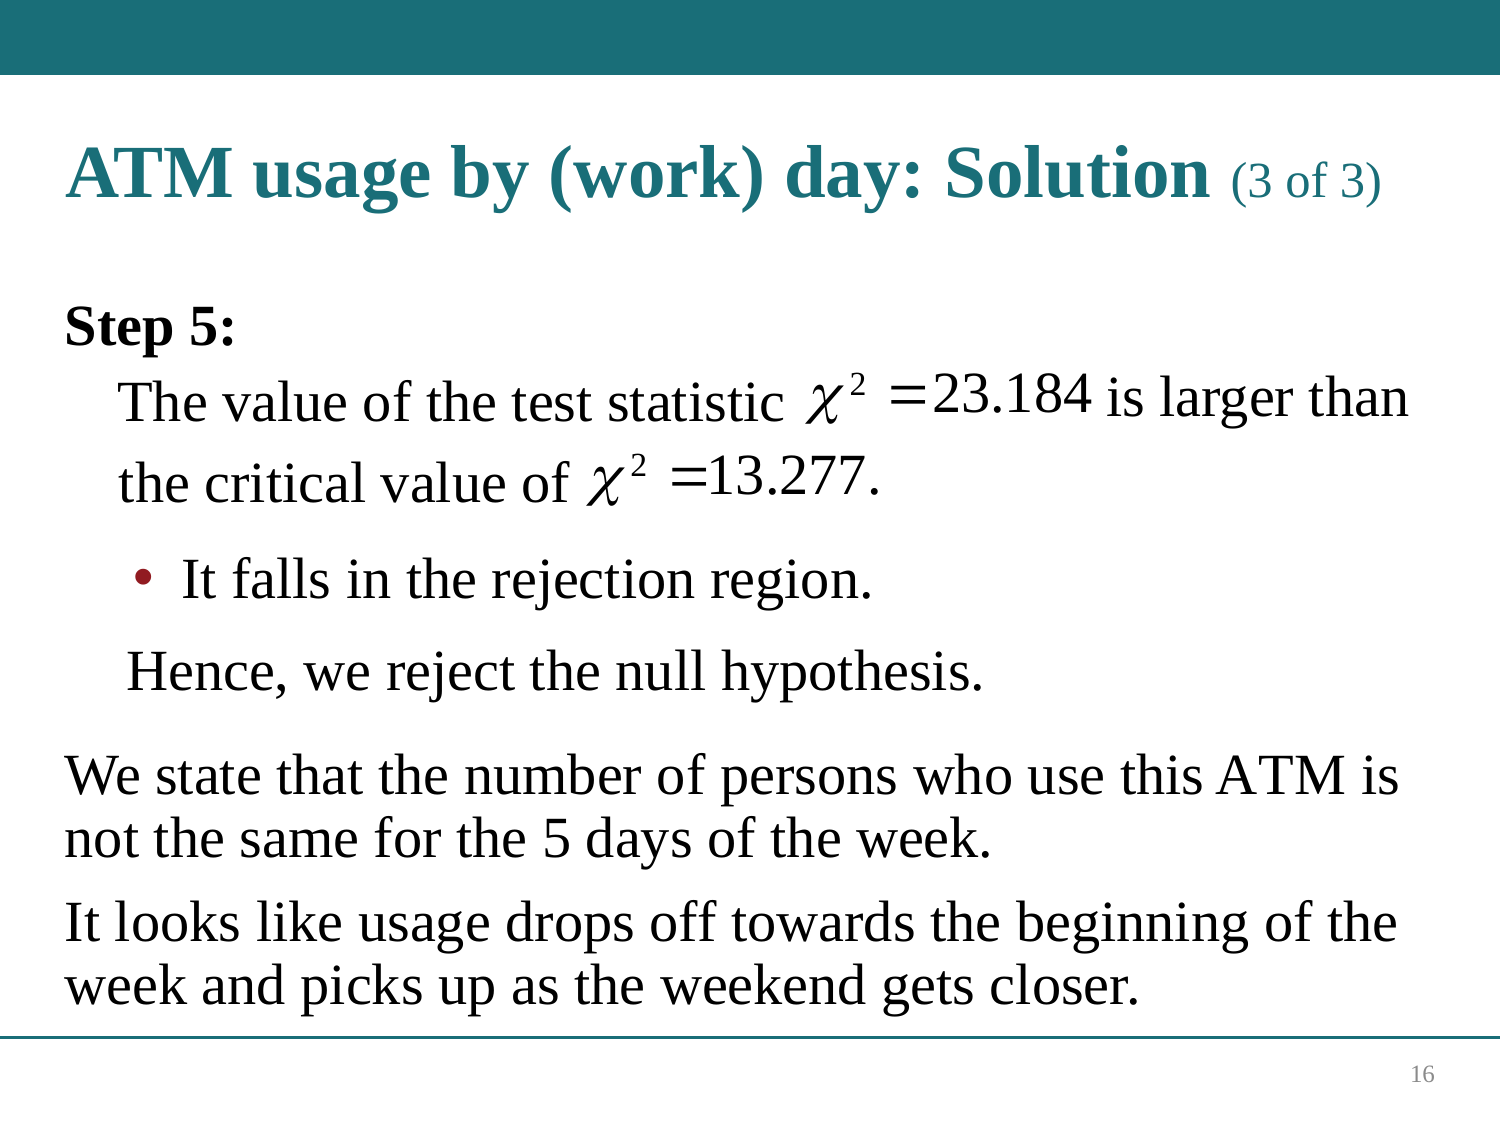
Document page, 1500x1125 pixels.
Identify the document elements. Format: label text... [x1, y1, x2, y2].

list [802, 362, 1095, 430]
list We state that the number of persons who use this A T M is not the same for the 5 days of the week. It looks like usage drops off towards the beginning of the week and picks up as the weekend gets closer. [50, 736, 1450, 1043]
list is larger than [1091, 359, 1427, 424]
slide_number 16 [1059, 1042, 1450, 1103]
list The value of the test statistic [102, 363, 802, 426]
list Hence, we reject the null hypothesis. [111, 632, 1422, 700]
list It falls in the rejection region. [118, 540, 1429, 604]
list the critical value of [104, 444, 583, 507]
title ATM usage by (work) day: Solution (3 of 3) [50, 125, 1450, 263]
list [583, 444, 882, 511]
list Step 5: [50, 287, 265, 364]
